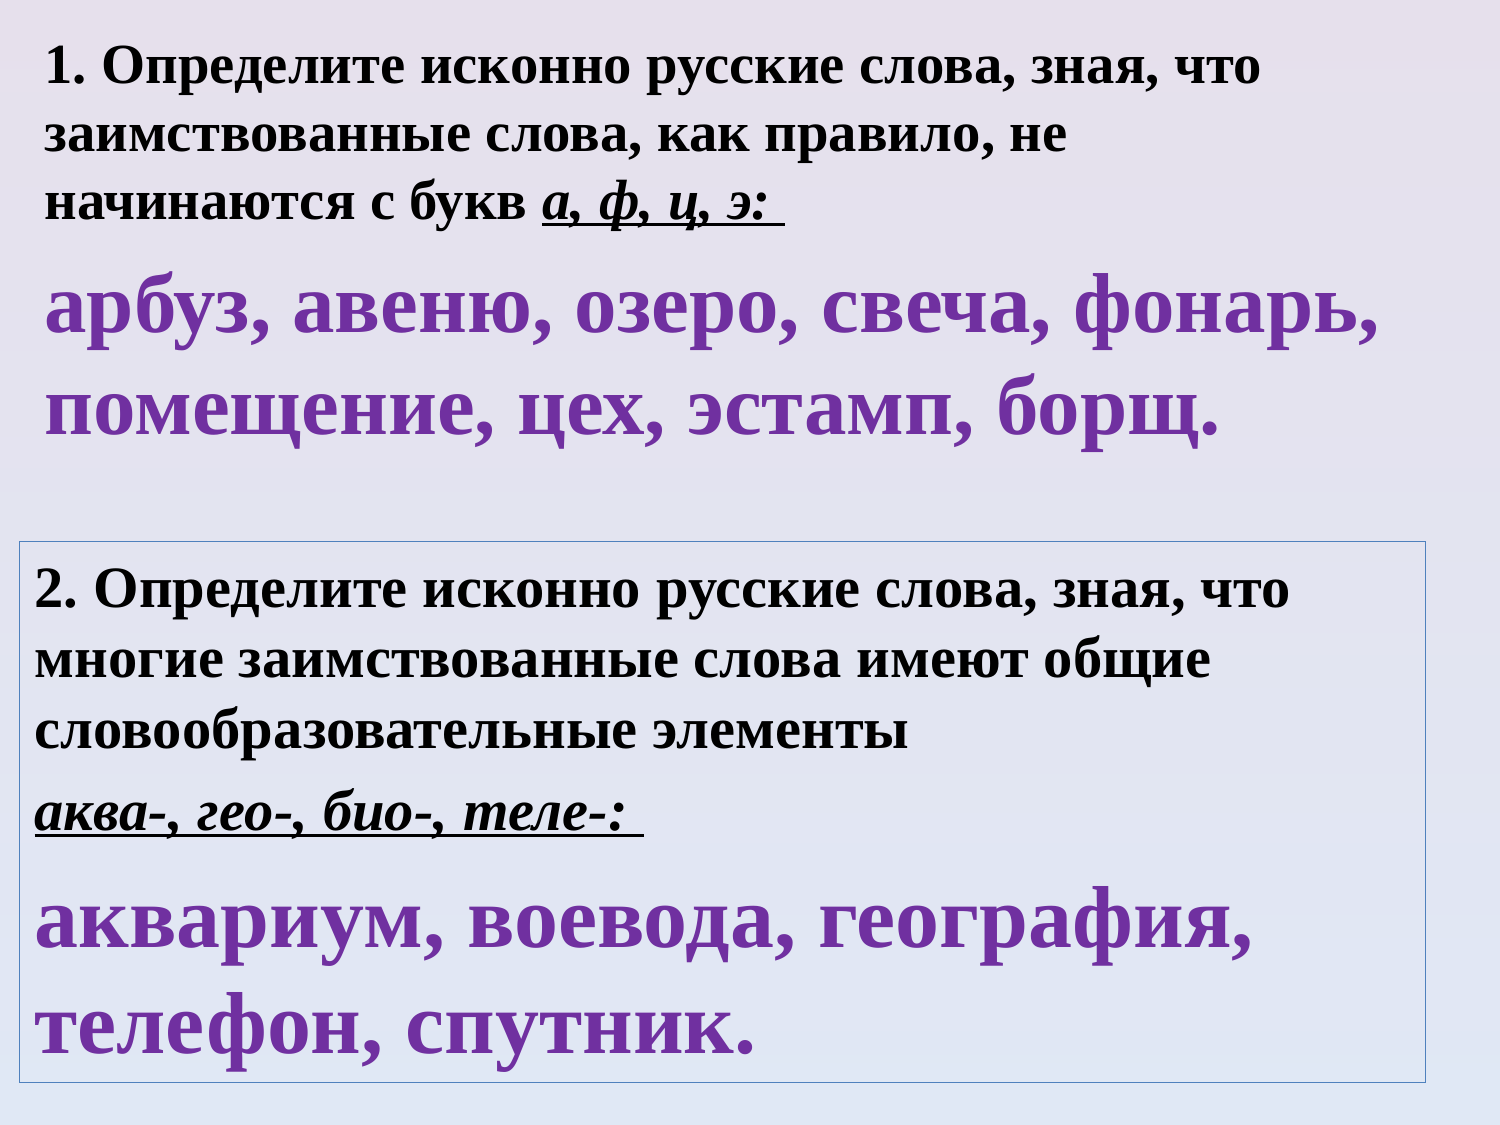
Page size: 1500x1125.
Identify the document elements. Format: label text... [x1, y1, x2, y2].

text_box 2. Определите исконно русские слова, зная, что многие заимствованные слова имеют общие словообразовательные элементы аква-, гео-, био-, теле-: аквариум, воевода, география, телефон, спутник. [19, 541, 1426, 1083]
text_box 1. Определите исконно русские слова, зная, что заимствованные слова, как правило, не начинаются с букв а, ф, ц, э: арбуз, авеню, озеро, свеча, фонарь, помещение, цех, эстамп, борщ. [29, 19, 1406, 528]
